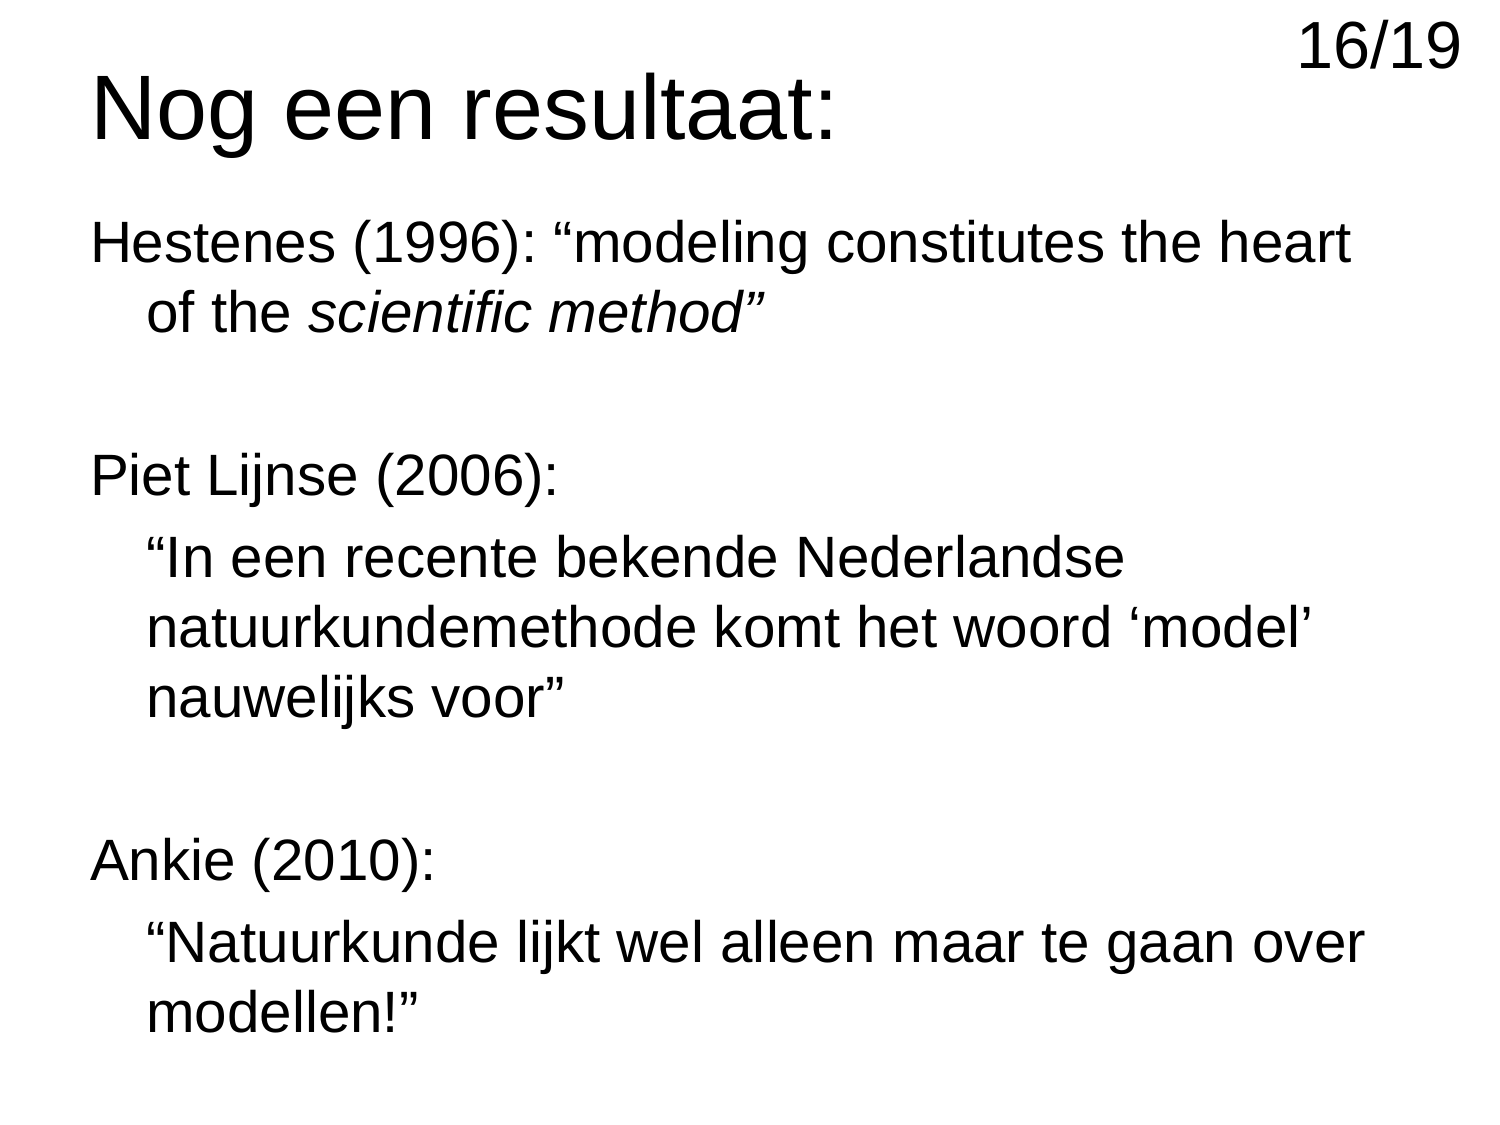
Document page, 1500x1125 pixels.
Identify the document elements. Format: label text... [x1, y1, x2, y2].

text_box 16/19 [1281, 0, 1500, 78]
list Hestenes (1996): “modeling constitutes the heart of the scientific method” Piet Lijnse (2006): “In een recente bekende Nederlandse natuurkundemethode komt het woord ‘model’ nauwelijks voor” Ankie (2010): “Natuurkunde lijkt wel alleen maar te gaan over modellen!” [75, 196, 1425, 1071]
title Nog een resultaat: [75, 45, 1425, 161]
